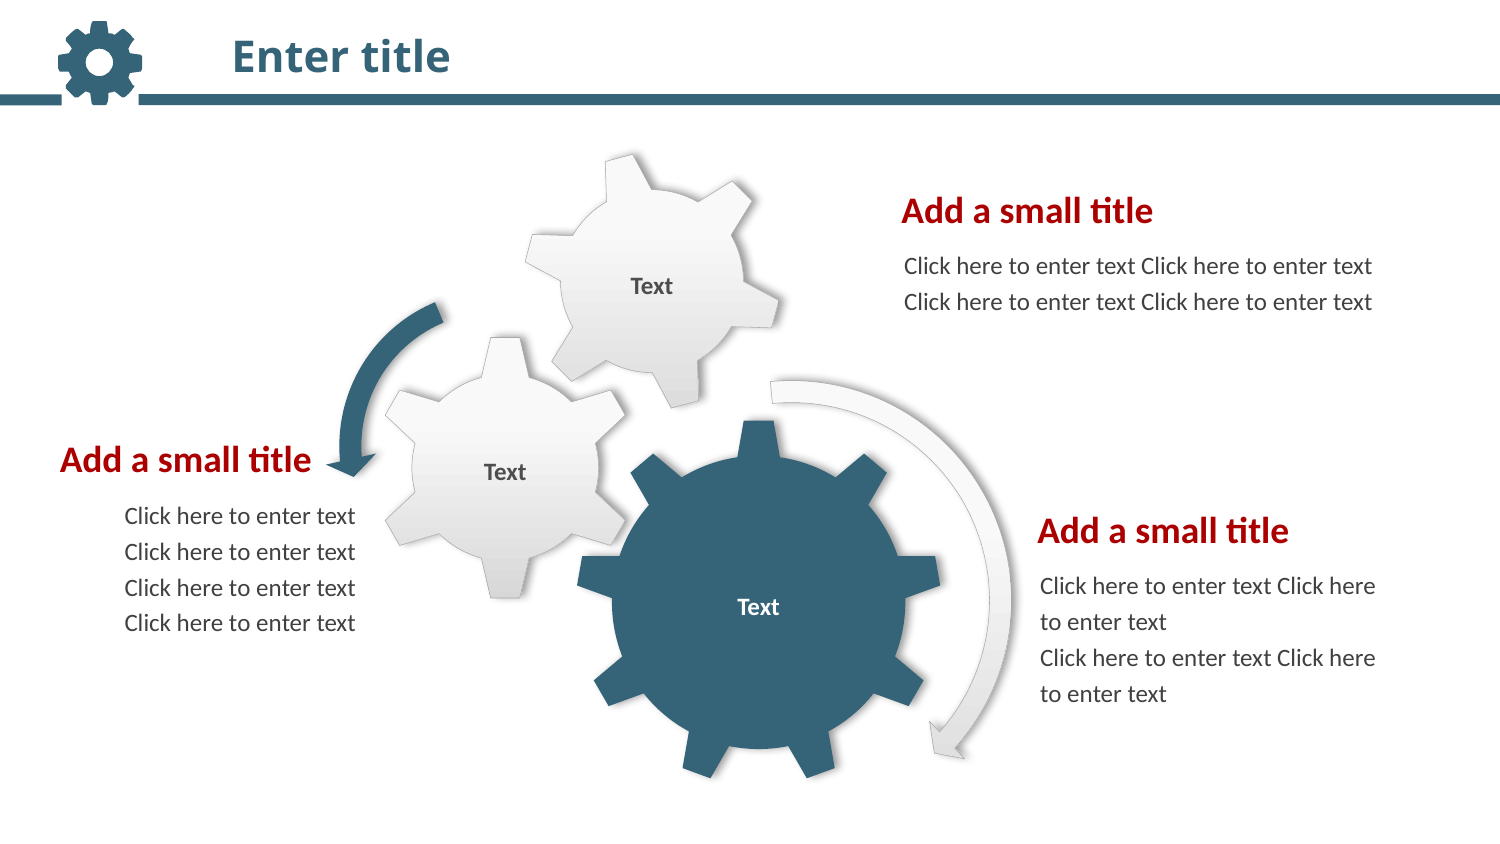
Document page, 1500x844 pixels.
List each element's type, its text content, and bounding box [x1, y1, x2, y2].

text_box [370, 453, 377, 460]
text_box Text [525, 154, 779, 409]
text_box Text [577, 420, 941, 779]
text_box Add a small title [1037, 494, 1343, 554]
text_box [341, 302, 444, 423]
text_box Enter title [139, 20, 544, 89]
text_box Click here to enter text Click here to enter text Click here to enter text Click here to enter text [1025, 556, 1500, 715]
text_box Click here to enter text Click here to enter text Click here to enter text Click here to enter text [889, 236, 1477, 324]
text_box [770, 380, 1012, 759]
text_box Add a small title [59, 423, 370, 483]
text_box Click here to enter text Click here to enter text Click here to enter text Click here to enter text [109, 485, 420, 645]
text_box Add a small title [901, 174, 1201, 234]
text_box Text [385, 337, 626, 598]
